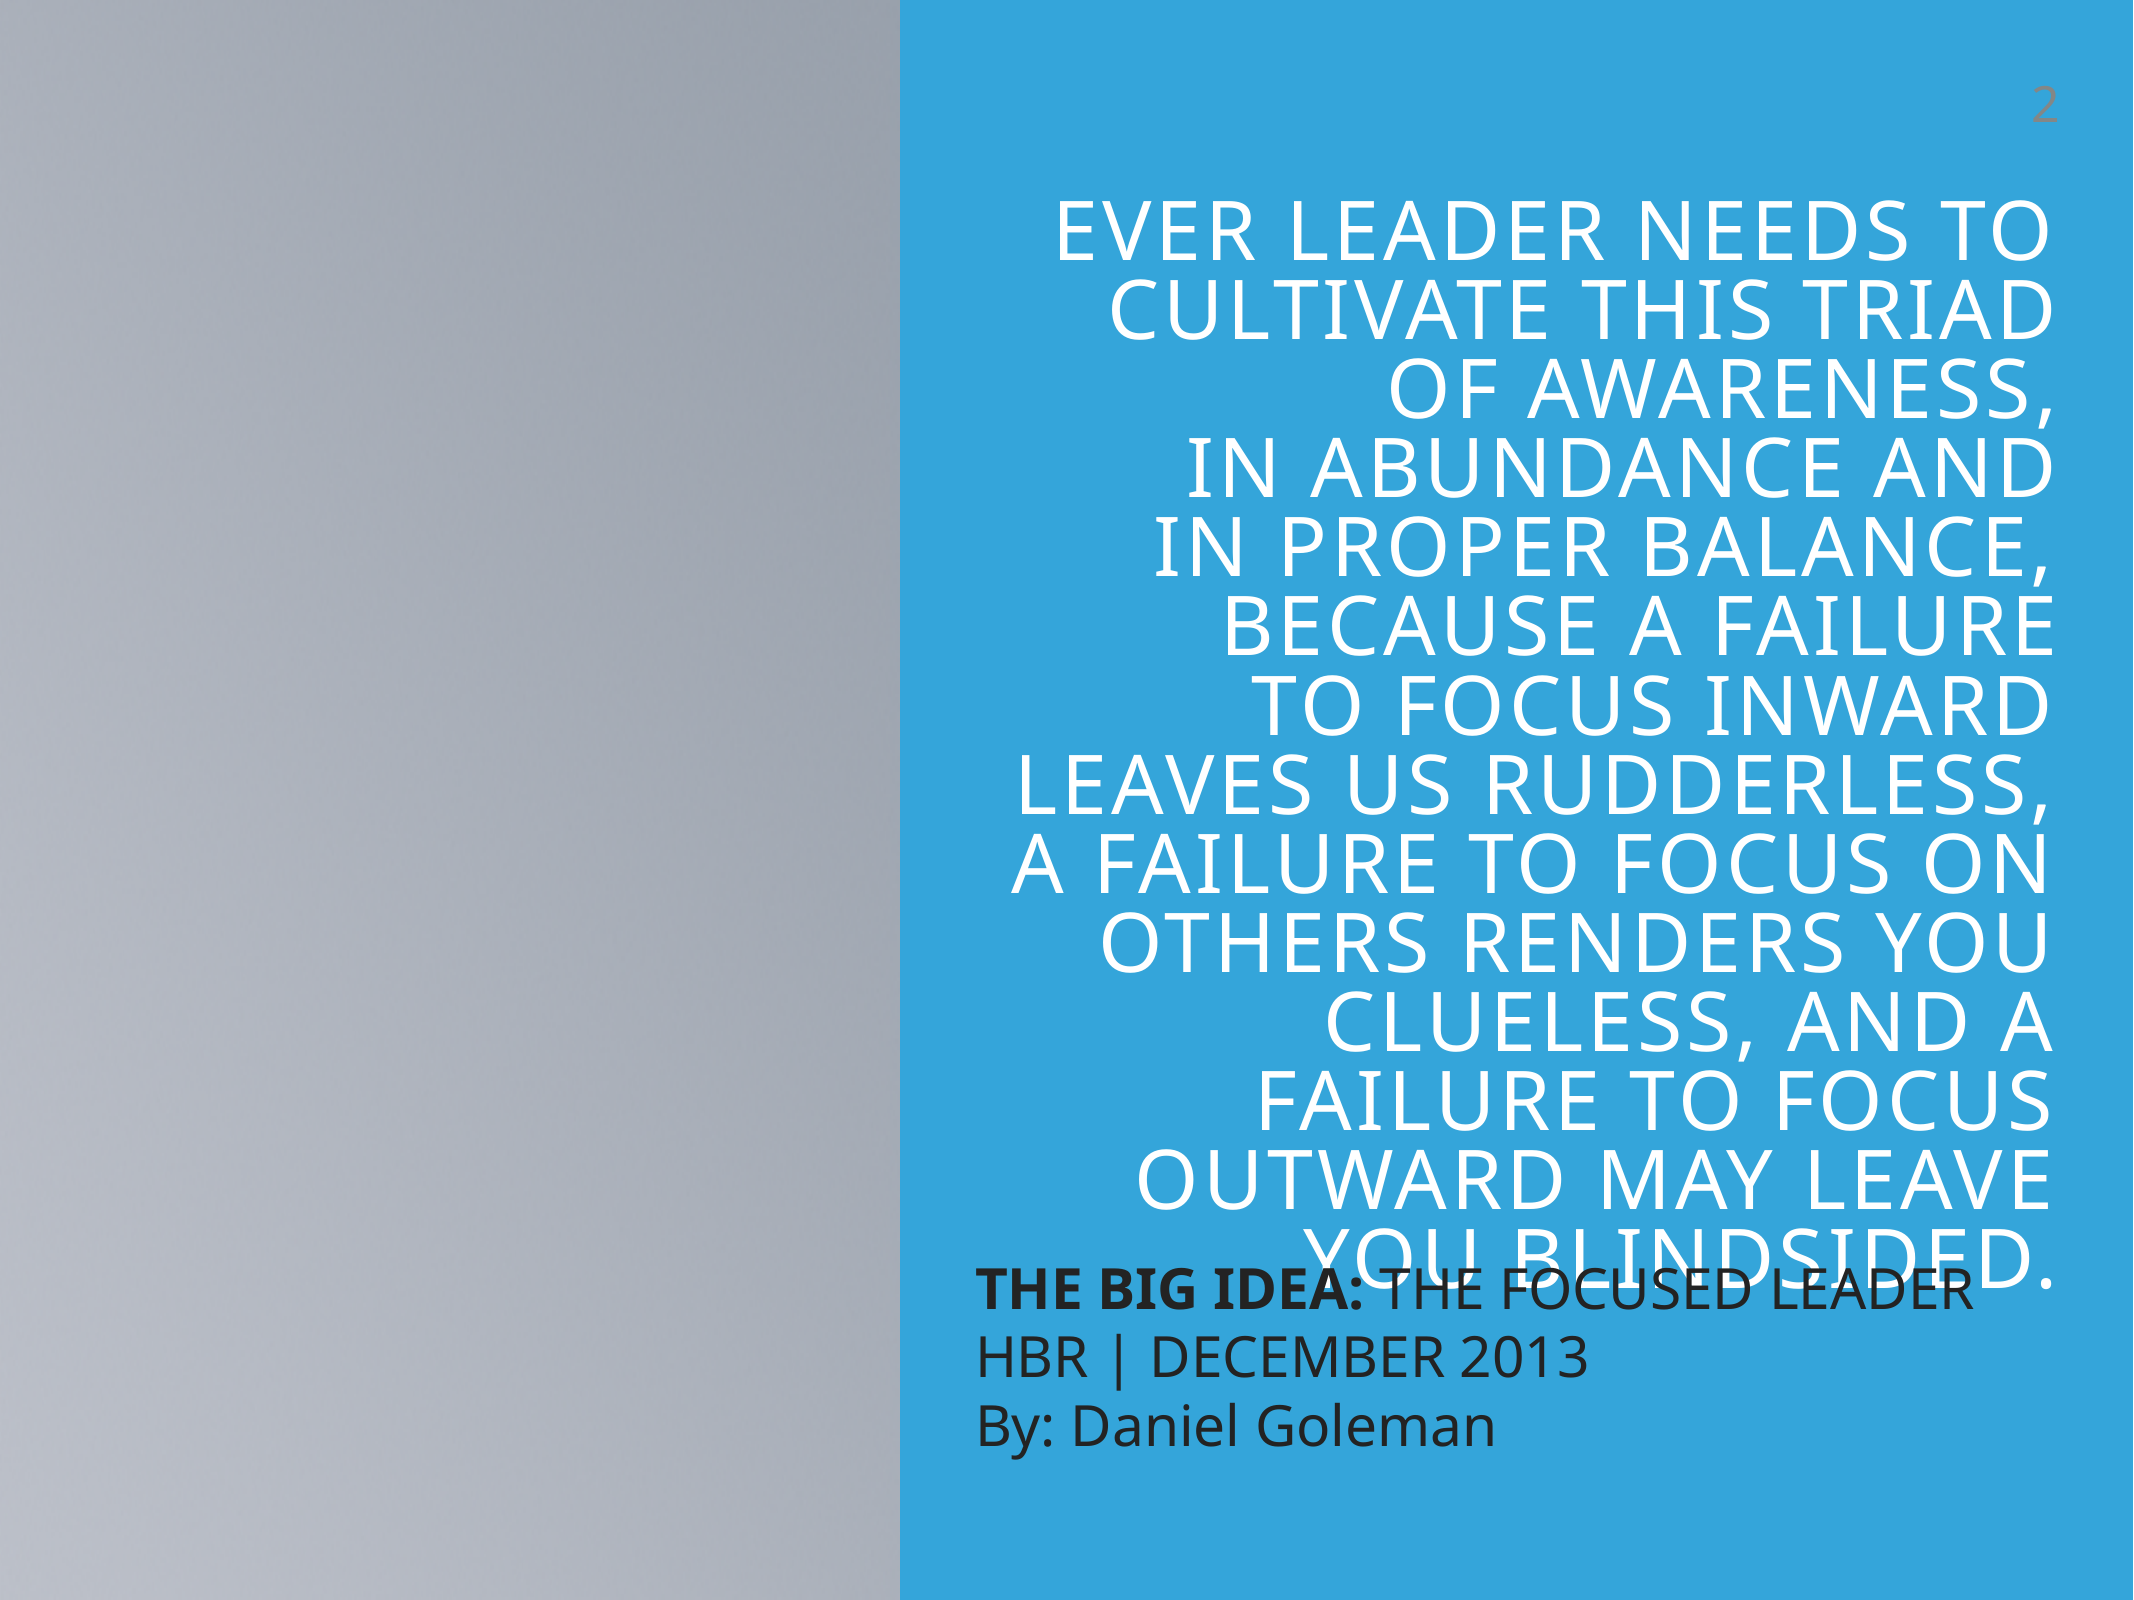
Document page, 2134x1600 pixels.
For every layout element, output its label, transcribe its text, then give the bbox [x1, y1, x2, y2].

picture [0, 0, 901, 1600]
list THE BIG IDEA: THE FOCUSED LEADER HBR | DECEMBER 2013 By: Daniel Goleman [966, 1234, 2068, 1476]
slide_number 2 [2022, 70, 2067, 147]
list EVER LEADER NEEDS TO CULTIVATE THIS TRIAD OF AWARENESS, IN ABUNDANCE AND IN PROPER BALANCE, BECAUSE A FAILURE TO FOCUS INWARD LEAVES US RUDDERLESS, A FAILURE TO FOCUS ON OTHERS RENDERS YOU CLUELESS, AND A FAILURE TO FOCUS OUTWARD MAY LEAVE YOU BLINDSIDED. [966, 188, 2068, 1234]
